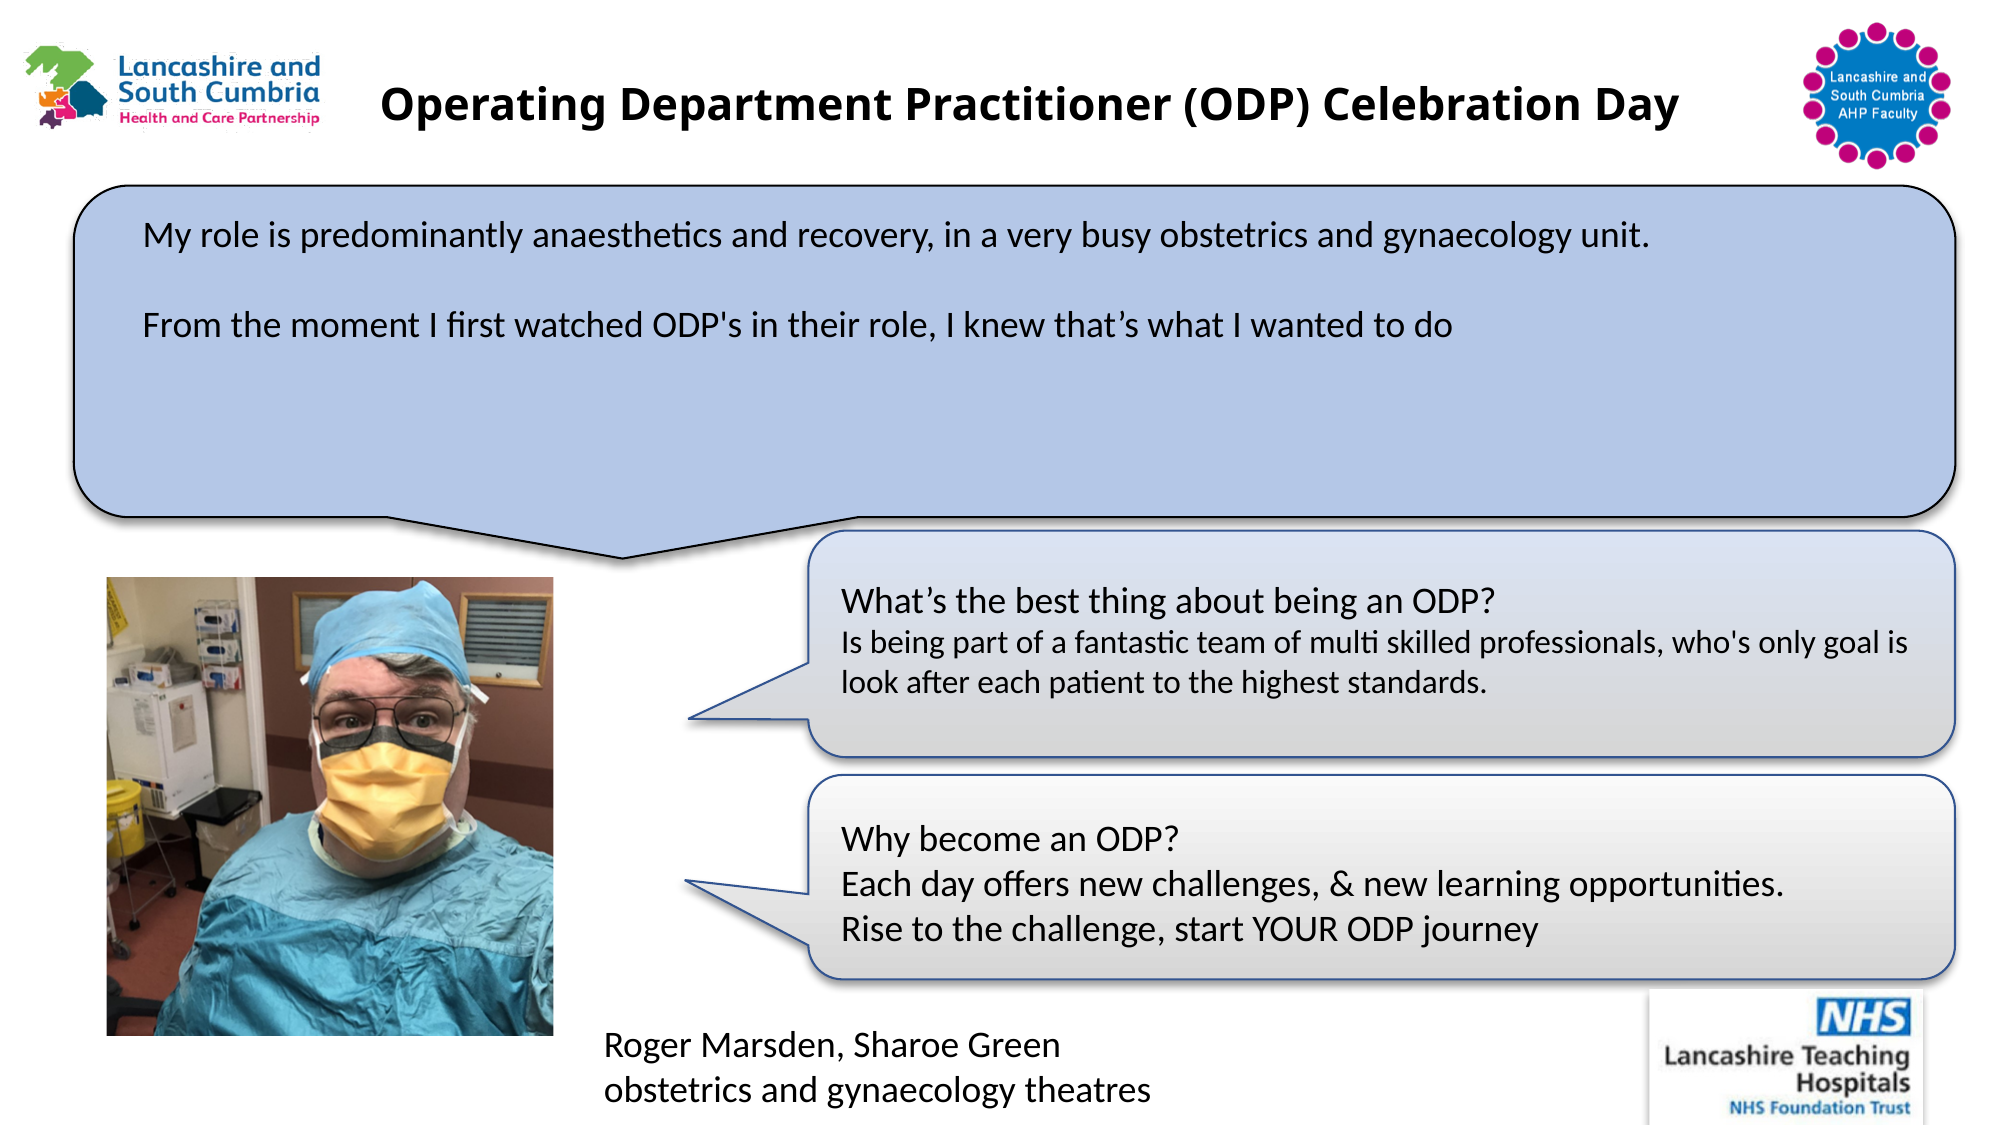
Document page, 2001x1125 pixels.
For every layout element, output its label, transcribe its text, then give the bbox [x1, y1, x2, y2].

text_box Why become an ODP? Each day offers new challenges, & new learning opportunities. Rise to the challenge, start YOUR ODP journey [826, 806, 1894, 1002]
picture [17, 9, 349, 166]
text_box [684, 773, 1957, 981]
title Operating Department Practitioner (ODP) Celebration Day [349, 46, 1786, 138]
text_box Roger Marsden, Sharoe Green obstetrics and gynaecology theatres [589, 1012, 1284, 1118]
picture [106, 576, 554, 1037]
text_box [72, 184, 1957, 560]
text_box [687, 529, 1957, 759]
text_box What’s the best thing about being an ODP? Is being part of a fantastic team of multi skilled professionals, who's only goal is look after each patient to the highest standards. [826, 568, 1930, 708]
text_box My role is predominantly anaesthetics and recovery, in a very busy obstetrics and gynaecology unit. From the moment I first watched ODP's in their role, I knew that’s what I wanted to do [128, 203, 1902, 353]
picture [1786, 21, 1955, 179]
picture [1649, 989, 1923, 1125]
